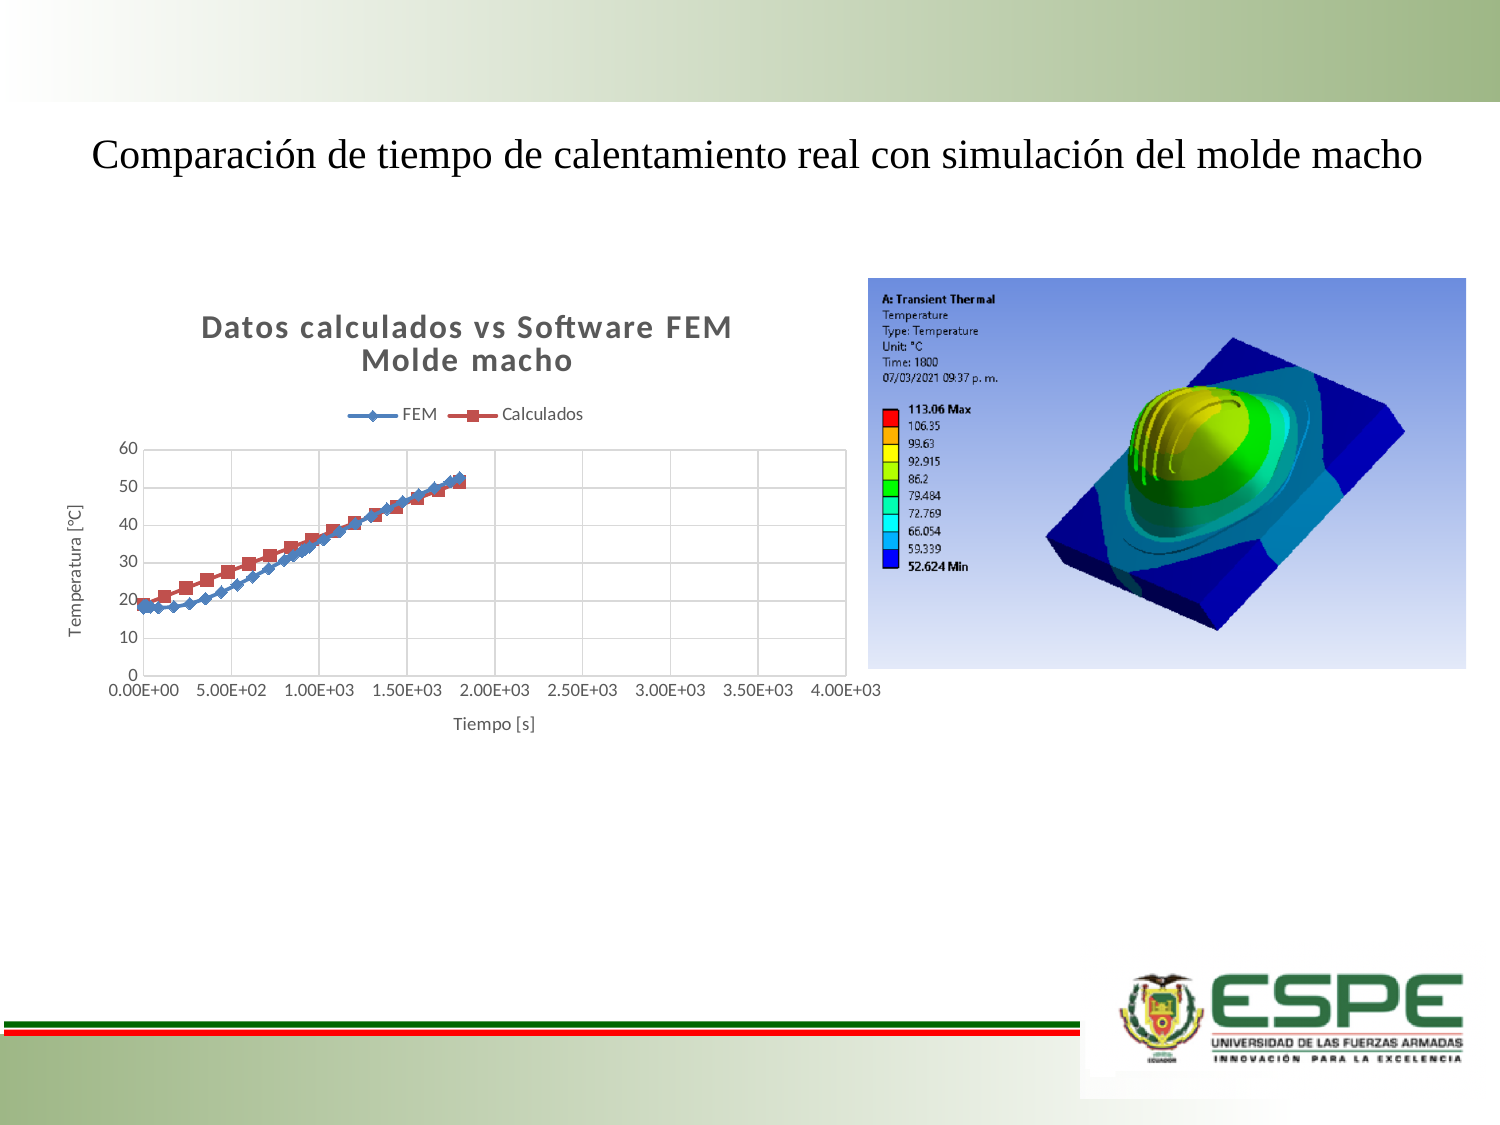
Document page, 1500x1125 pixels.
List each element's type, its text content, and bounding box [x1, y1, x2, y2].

picture [1080, 940, 1487, 1099]
text_box Comparación de tiempo de calentamiento real con simulación del molde macho [76, 125, 1459, 244]
chart [34, 285, 899, 766]
picture [867, 278, 1467, 669]
